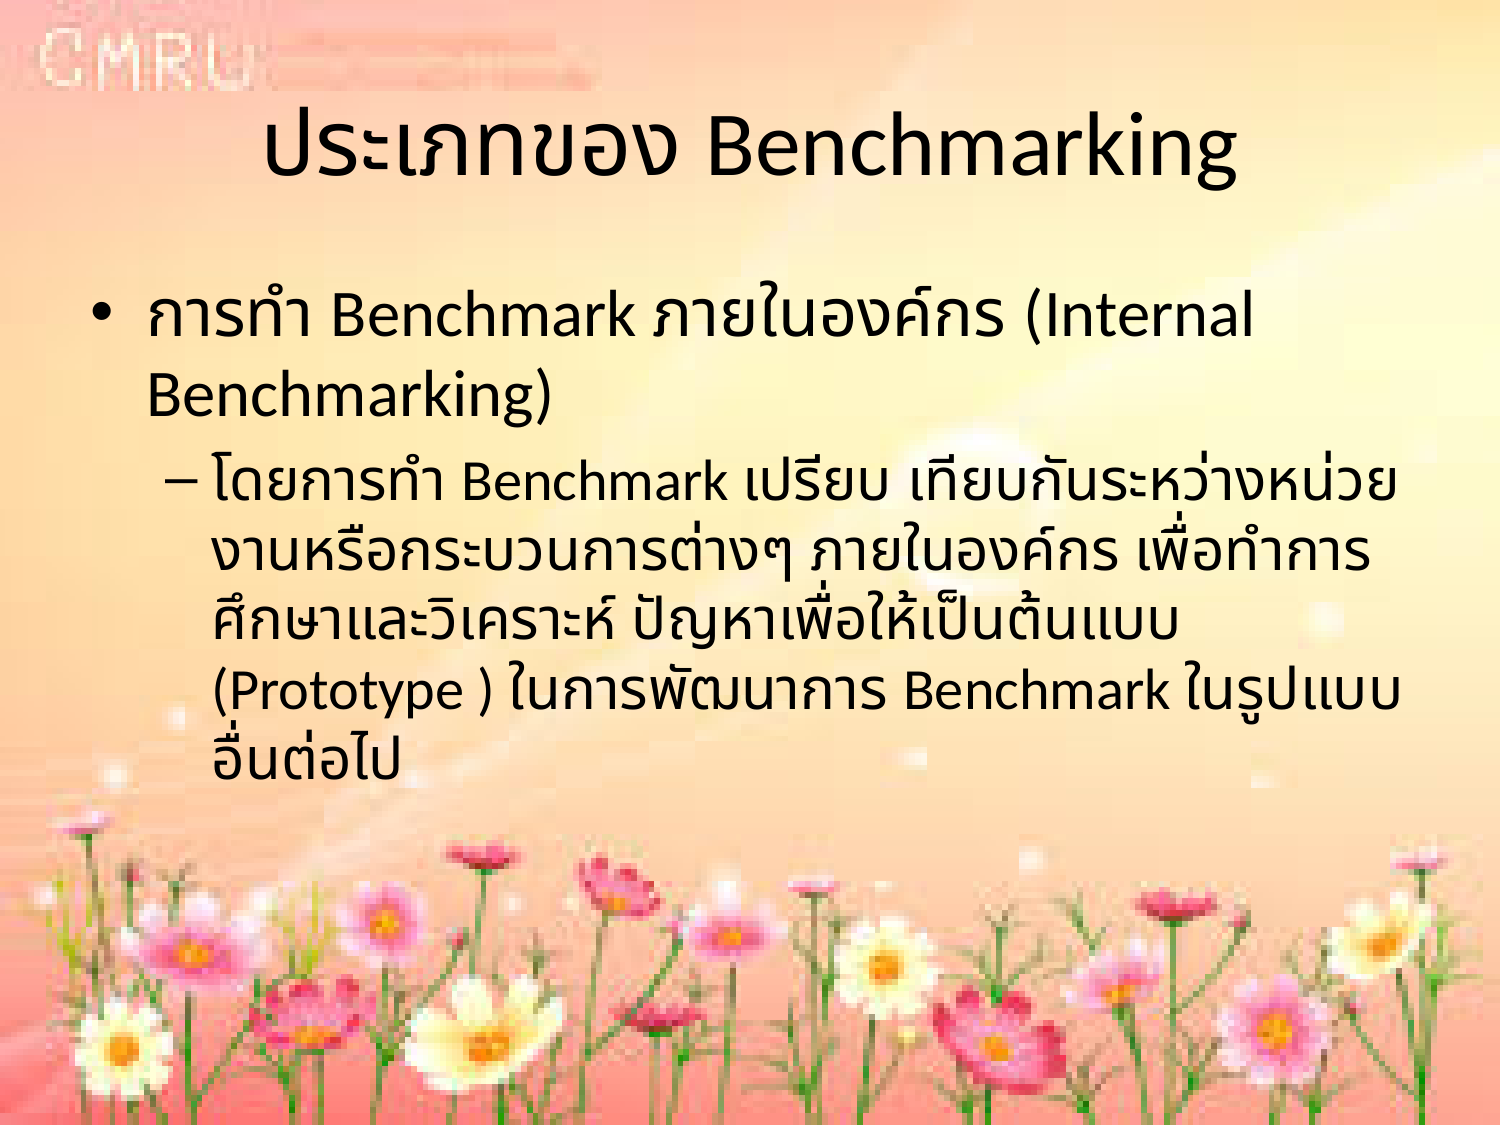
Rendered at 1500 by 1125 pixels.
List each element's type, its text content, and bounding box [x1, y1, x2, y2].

picture [0, 0, 1500, 1125]
list การทำ Benchmark ภายในองค์กร (Internal Benchmarking) โดยการทำ Benchmark เปรียบ เทียบกันระหว่างหน่วยงานหรือกระบวนการต่างๆ ภายในองค์กร เพื่อทำการศึกษาและวิเคราะห์ ปัญหาเพื่อให้เป็นต้นแบบ (Prototype ) ในการพัฒนาการ Benchmark ในรูปแบบอื่นต่อไป [75, 262, 1425, 1005]
title ประเภทของ Benchmarking [75, 45, 1425, 233]
